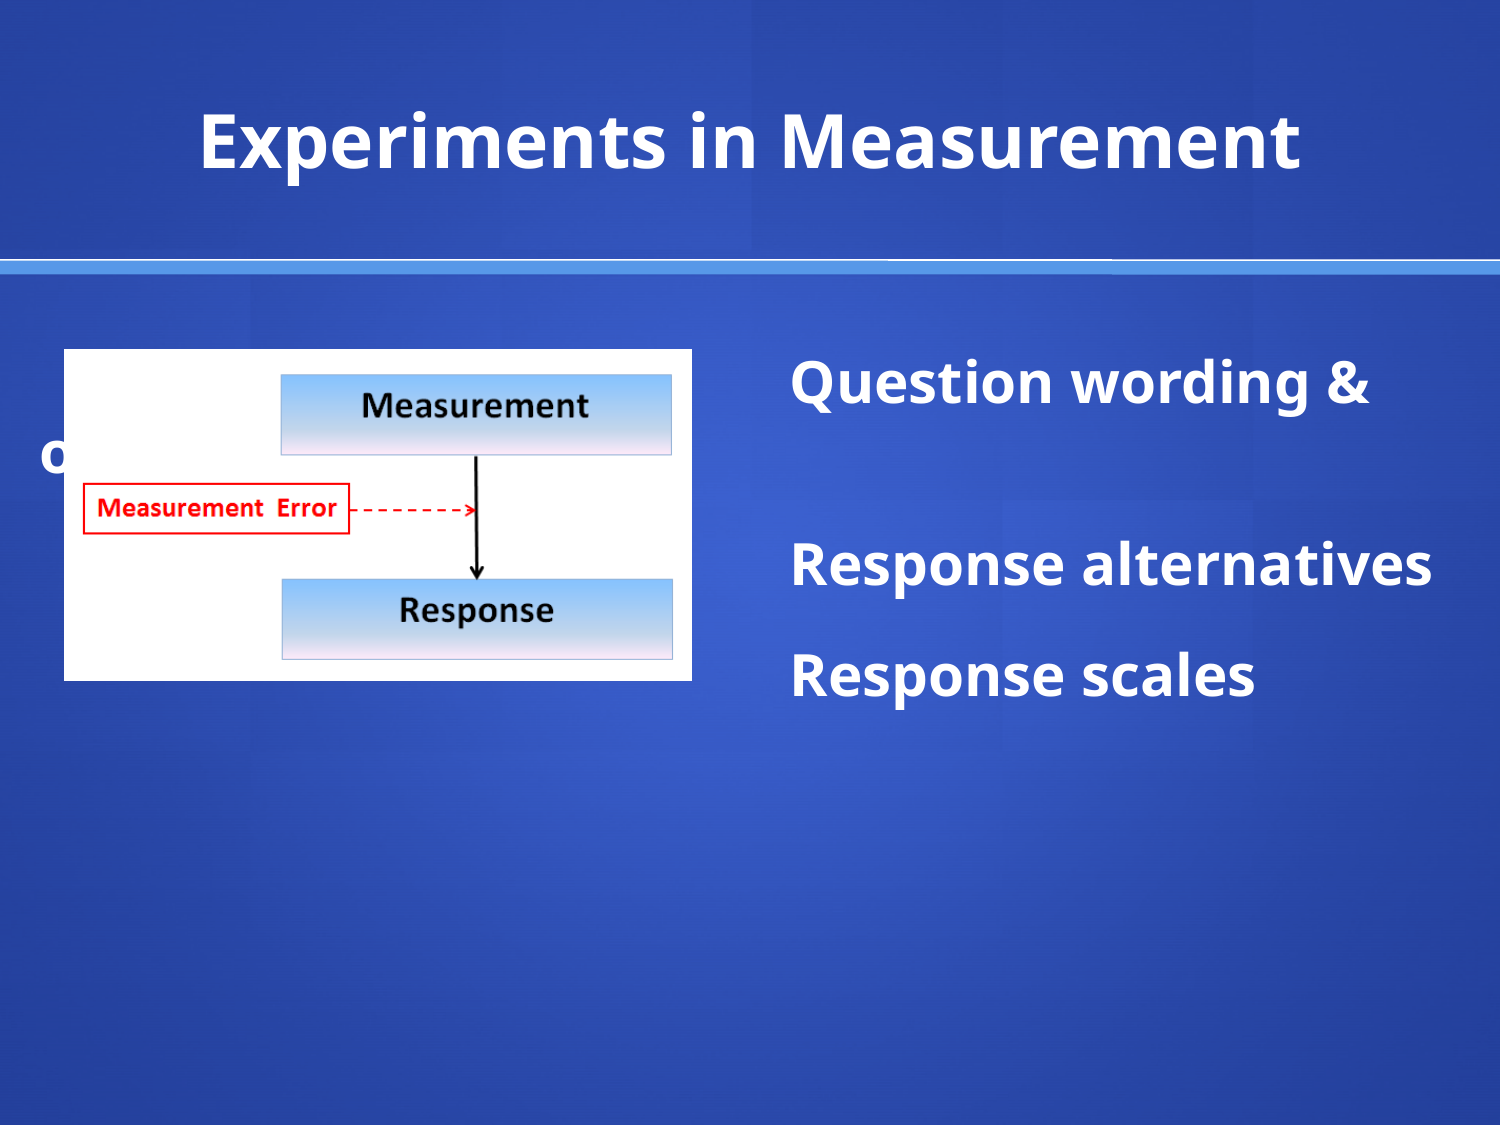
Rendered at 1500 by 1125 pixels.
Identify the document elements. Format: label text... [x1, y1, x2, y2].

picture [64, 349, 692, 681]
title Experiments in Measurement [75, 45, 1425, 233]
list Question wording & order Response alternatives Response scales [24, 337, 1500, 988]
picture [0, 0, 1500, 259]
picture [0, 275, 1500, 1125]
